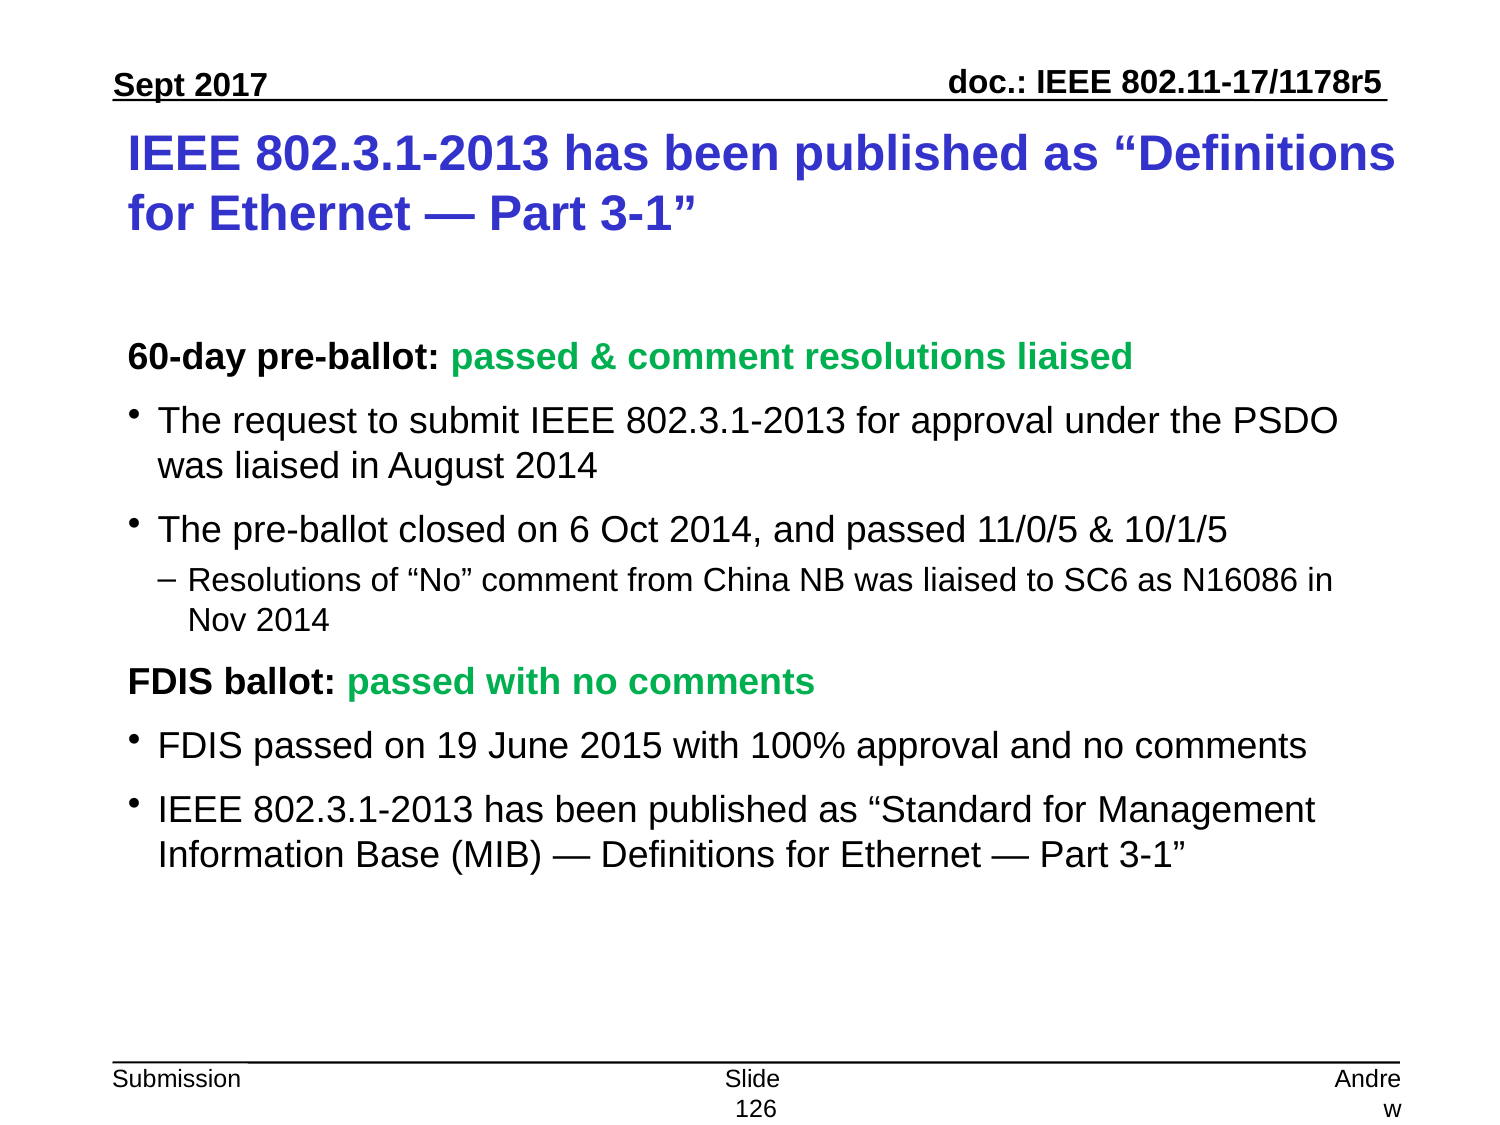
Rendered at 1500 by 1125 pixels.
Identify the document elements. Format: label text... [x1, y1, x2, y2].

title IEEE 802.3.1-2013 has been published as “Definitions for Ethernet — Part 3-1” [112, 112, 1488, 288]
slide_number Slide 126 [709, 1061, 803, 1093]
list 60-day pre-ballot: passed & comment resolutions liaised The request to submit IEEE 802.3.1-2013 for approval under the PSDO was liaised in August 2014 The pre-ballot closed on 6 Oct 2014, and passed 11/0/5 & 10/1/5 Resolutions of “No” comment from China NB was liaised to SC6 as N16086 in Nov 2014 FDIS ballot: passed with no comments FDIS passed on 19 June 2015 with 100% approval and no comments IEEE 802.3.1-2013 has been published as “Standard for Management Information Base (MIB) — Definitions for Ethernet — Part 3-1” [112, 324, 1388, 1000]
footer Andrew Myles, Cisco [1320, 1061, 1402, 1093]
